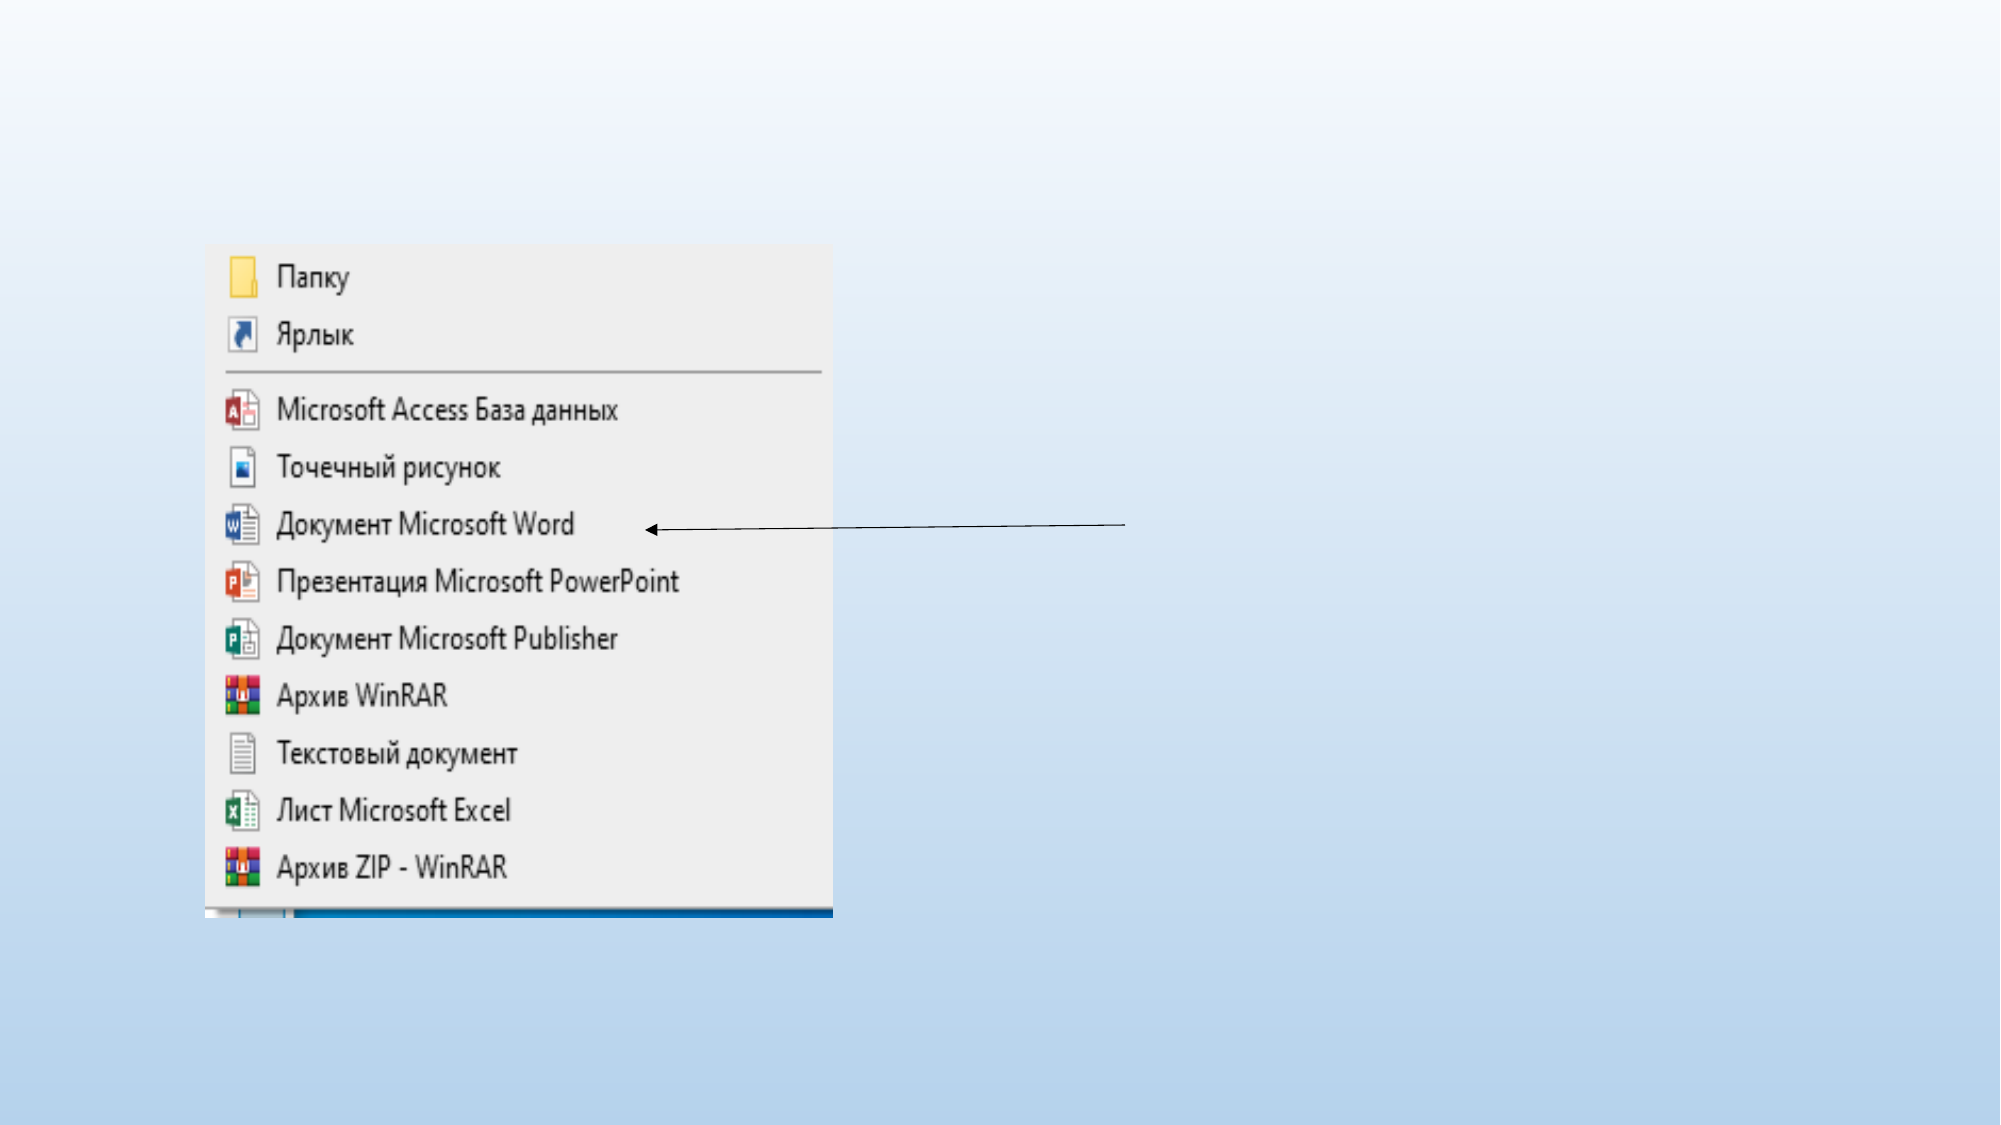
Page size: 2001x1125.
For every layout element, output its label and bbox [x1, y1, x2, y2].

list [205, 244, 833, 918]
text_box [644, 524, 1125, 530]
